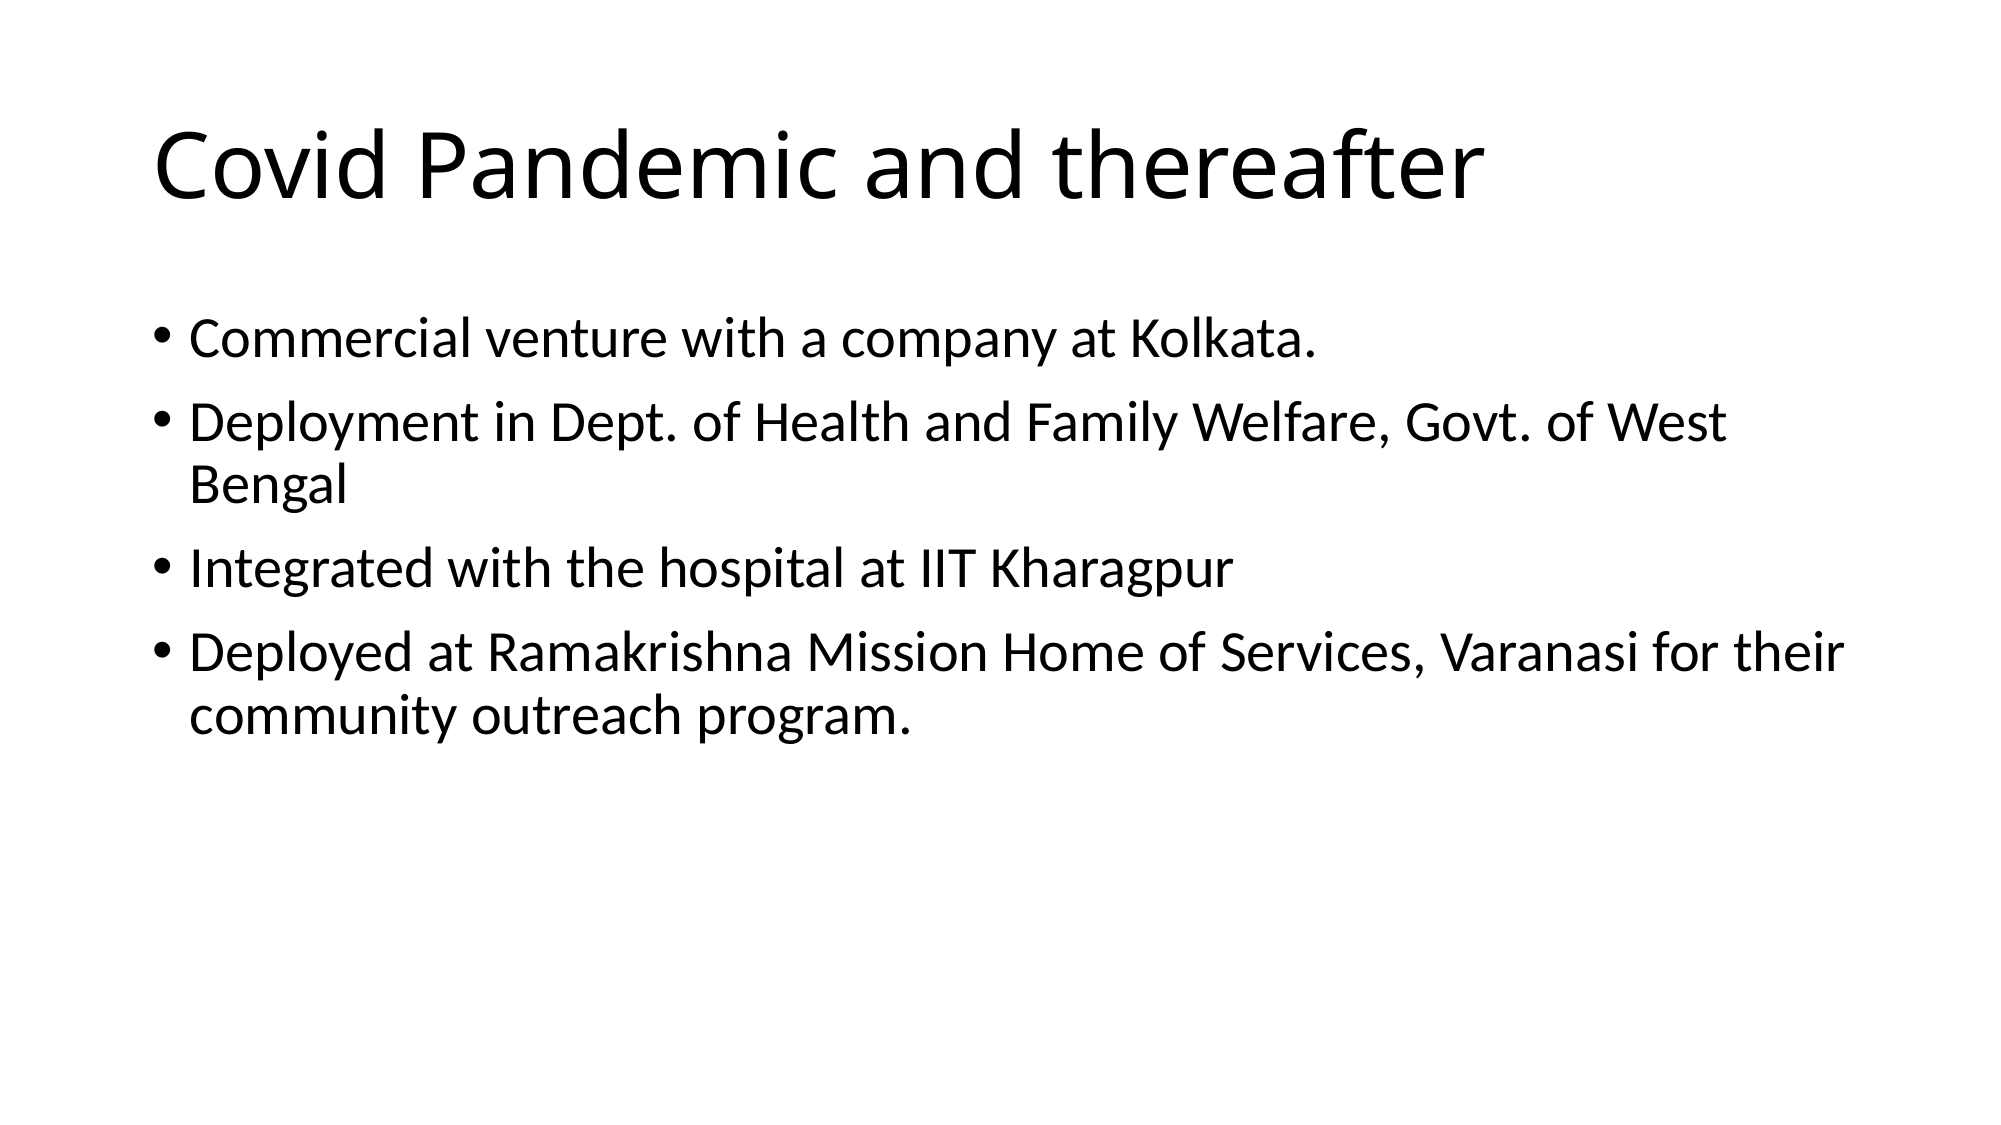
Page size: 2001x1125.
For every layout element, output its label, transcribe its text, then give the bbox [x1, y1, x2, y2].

list Commercial venture with a company at Kolkata. Deployment in Dept. of Health and Family Welfare, Govt. of West Bengal Integrated with the hospital at IIT Kharagpur Deployed at Ramakrishna Mission Home of Services, Varanasi for their community outreach program. [137, 299, 1863, 1014]
title Covid Pandemic and thereafter [137, 59, 1863, 278]
